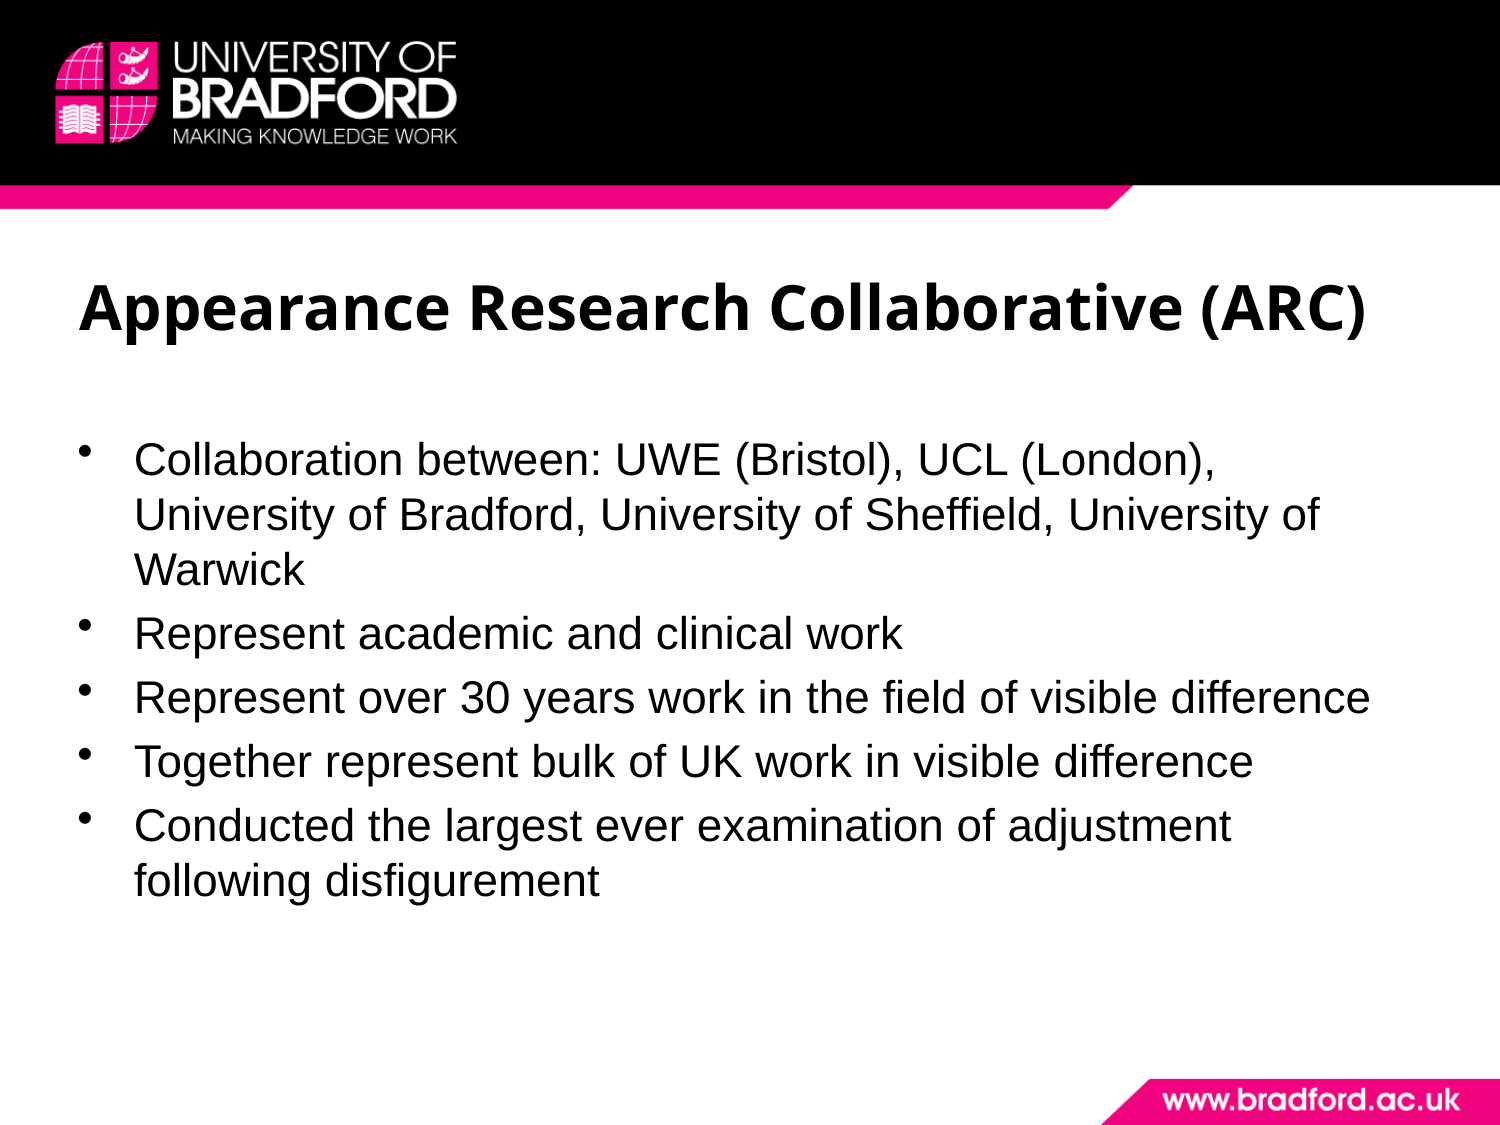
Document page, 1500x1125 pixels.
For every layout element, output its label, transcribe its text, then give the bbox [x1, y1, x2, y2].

title Appearance Research Collaborative (ARC) [64, 242, 1416, 369]
list Collaboration between: UWE (Bristol), UCL (London), University of Bradford, University of Sheffield, University of Warwick Represent academic and clinical work Represent over 30 years work in the field of visible difference Together represent bulk of UK work in visible difference Conducted the largest ever examination of adjustment following disfigurement [62, 421, 1426, 1048]
picture [0, 0, 1500, 1125]
